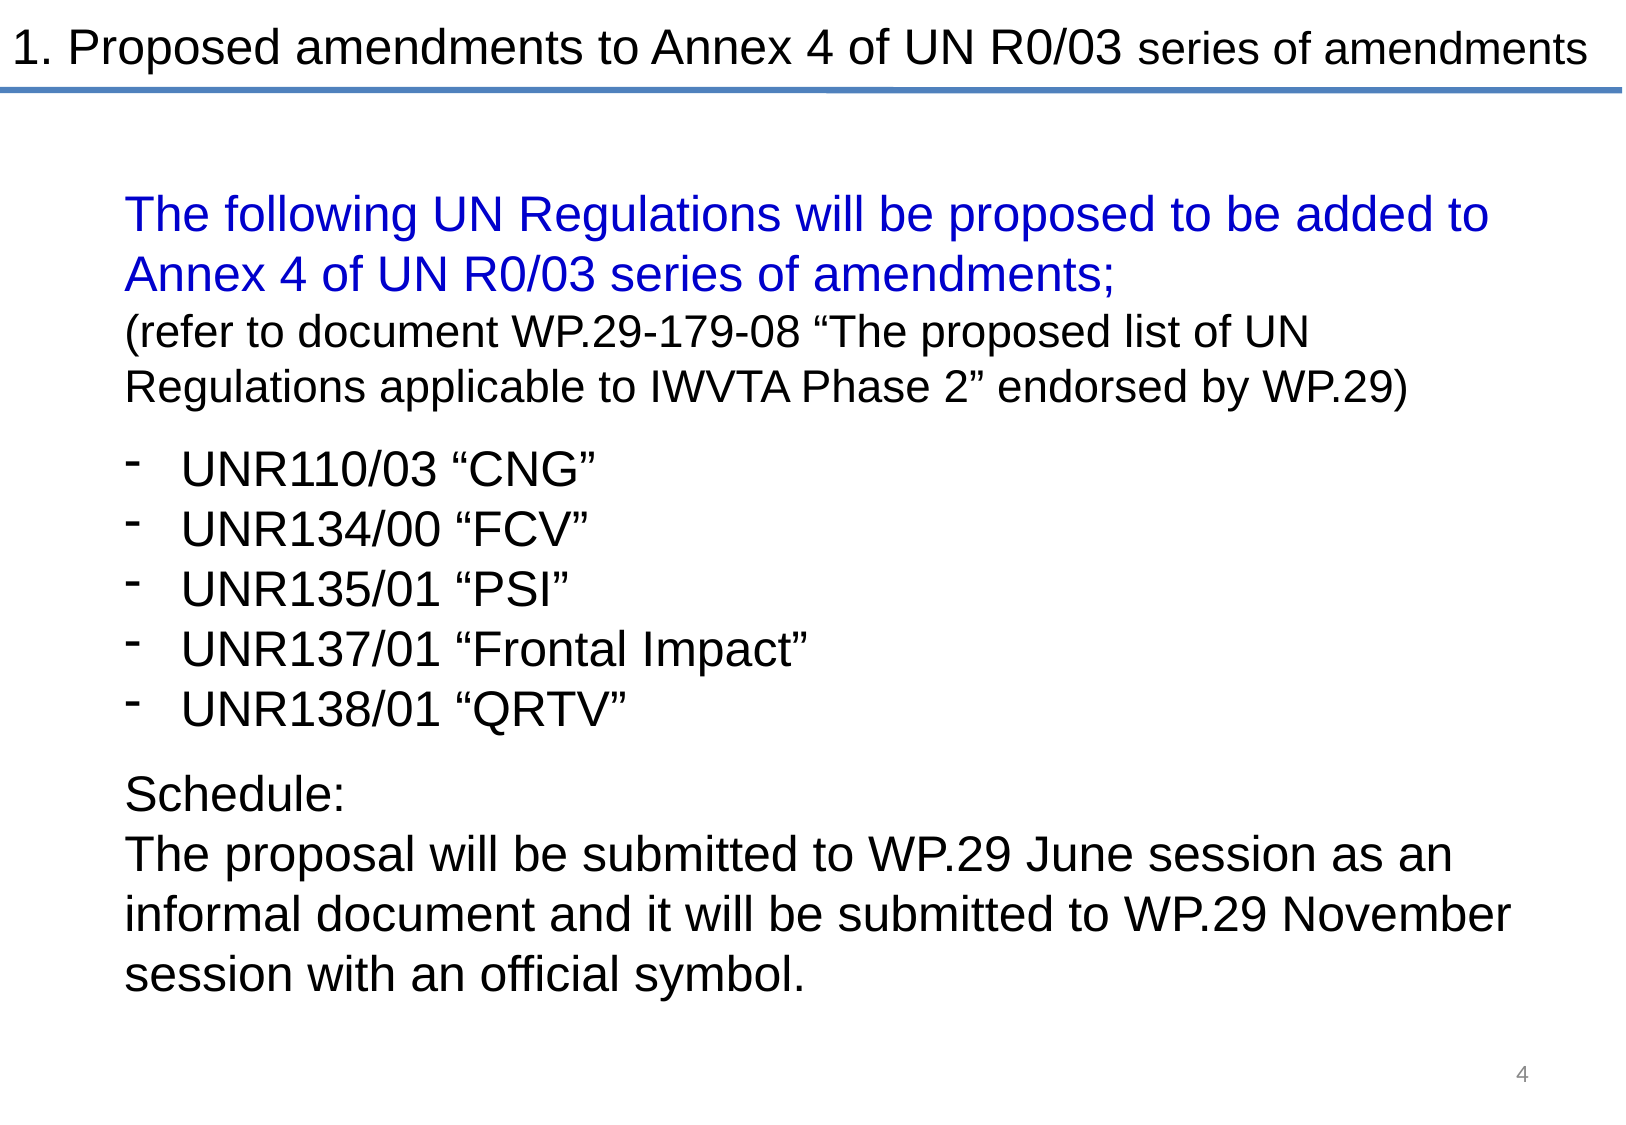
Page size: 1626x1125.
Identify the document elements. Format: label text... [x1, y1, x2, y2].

text_box 1. Proposed amendments to Annex 4 of UN R0/03 series of amendments [0, 7, 1623, 82]
text_box The following UN Regulations will be proposed to be added to Annex 4 of UN R0/03 series of amendments; (refer to document WP.29-179-08 “The proposed list of UN Regulations applicable to IWVTA Phase 2” endorsed by WP.29) UNR110/03 “CNG” UNR134/00 “FCV” UNR135/01 “PSI” UNR137/01 “Frontal Impact” UNR138/01 “QRTV” Schedule: The proposal will be submitted to WP.29 June session as an informal document and it will be submitted to WP.29 November session with an official symbol. [109, 174, 1532, 1009]
slide_number 4 [1164, 1042, 1544, 1103]
